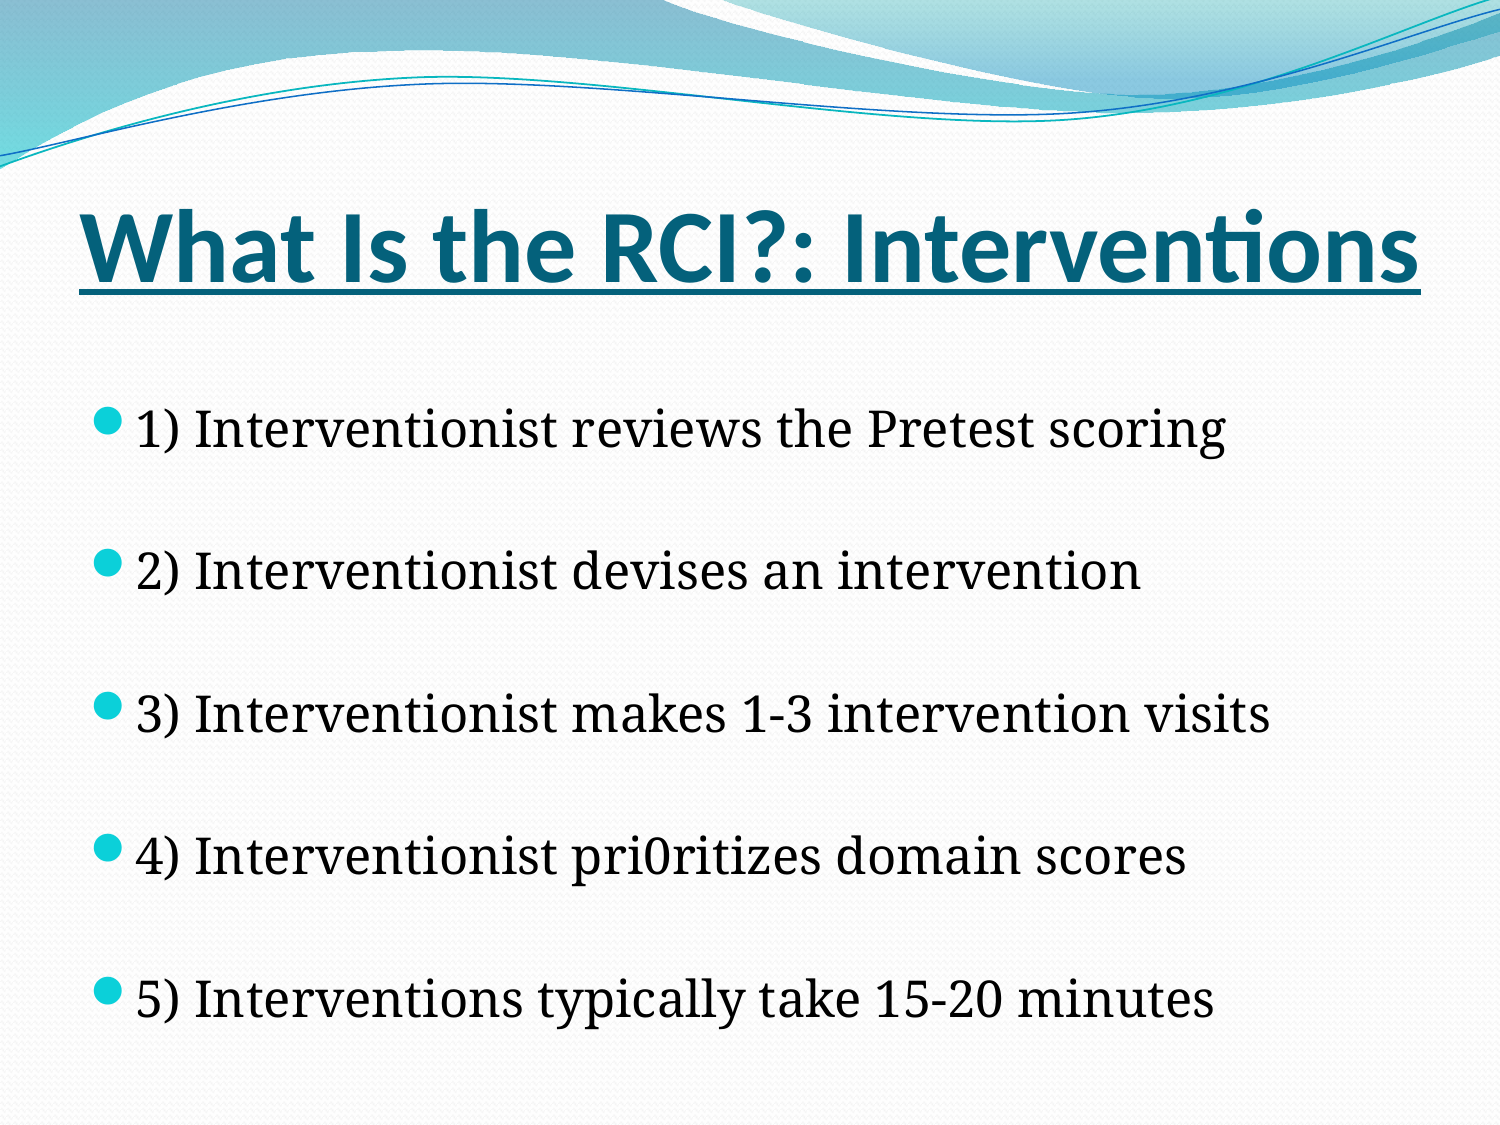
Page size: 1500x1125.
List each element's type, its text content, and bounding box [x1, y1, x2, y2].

list 1) Interventionist reviews the Pretest scoring 2) Interventionist devises an intervention 3) Interventionist makes 1-3 intervention visits 4) Interventionist pri0ritizes domain scores 5) Interventions typically take 15-20 minutes [75, 317, 1425, 1038]
title What Is the RCI?: Interventions [75, 115, 1425, 303]
